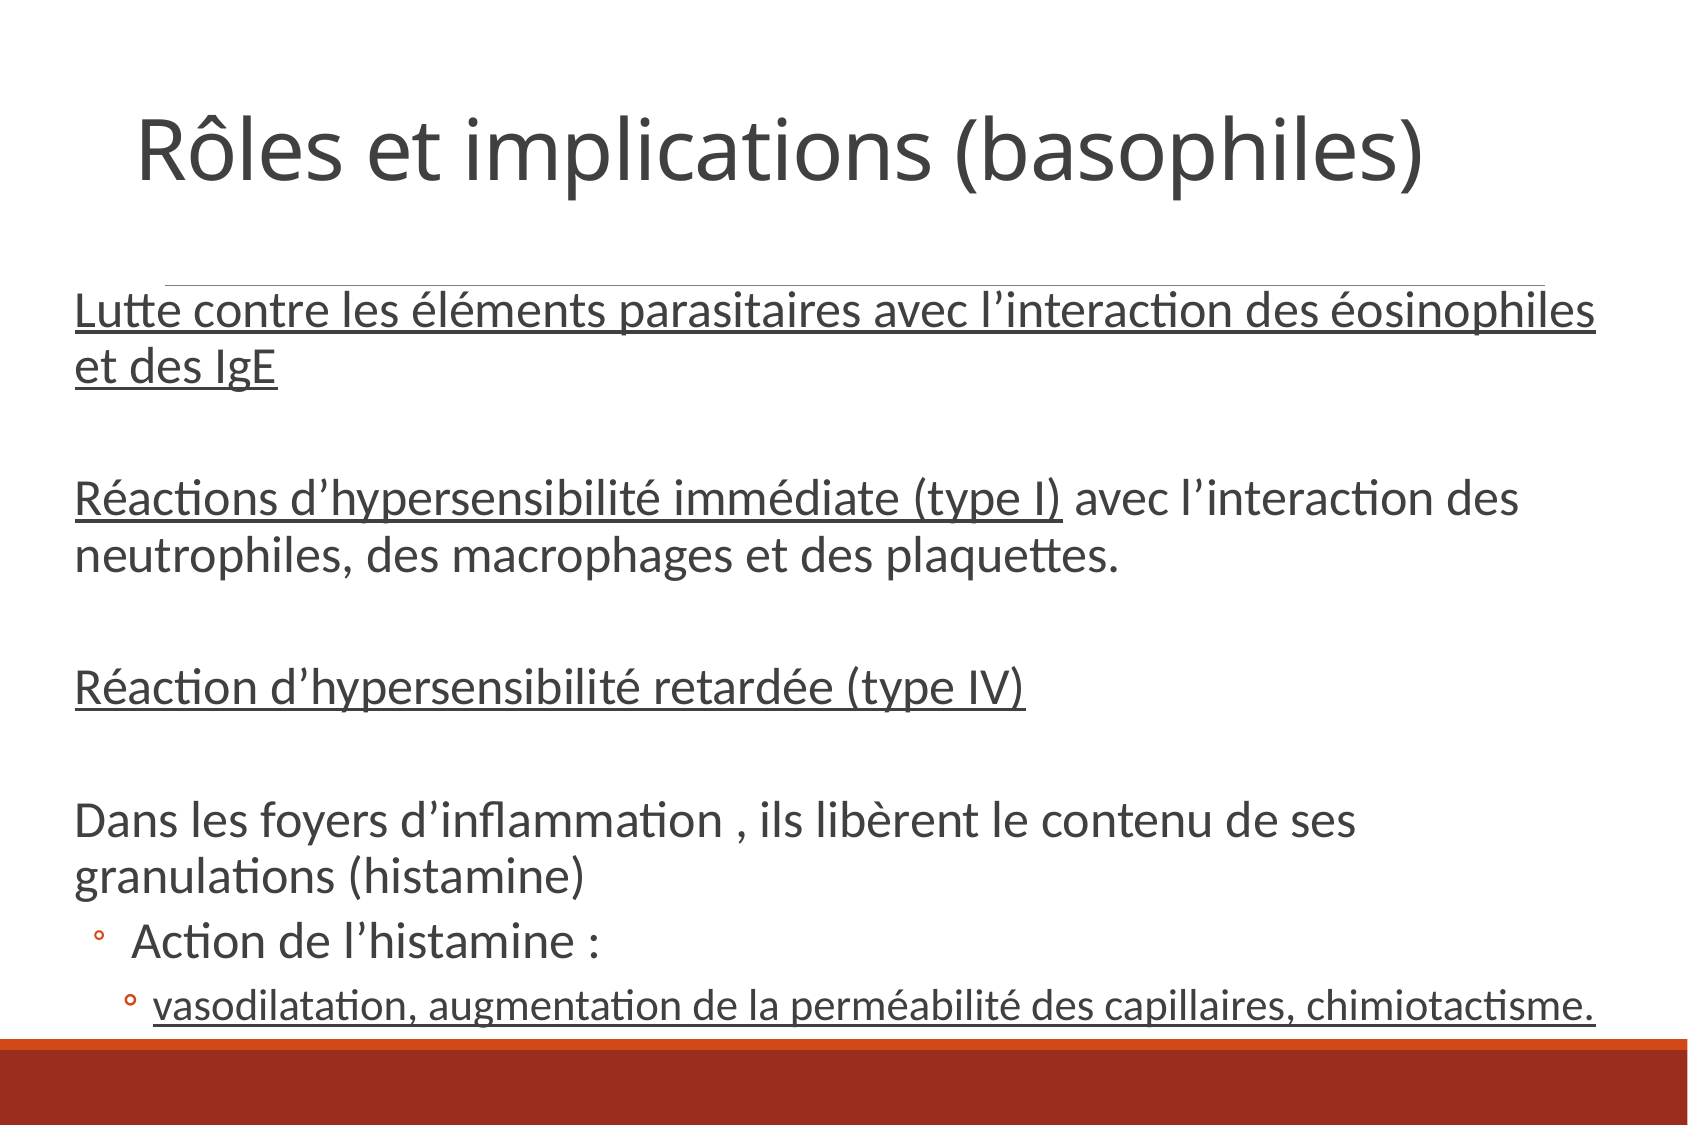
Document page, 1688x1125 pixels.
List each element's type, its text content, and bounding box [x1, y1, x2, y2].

title Rôles et implications (basophiles) [119, 42, 1568, 206]
list Lutte contre les éléments parasitaires avec l’interaction des éosinophiles et des IgE Réactions d’hypersensibilité immédiate (type I) avec l’interaction des neutrophiles, des macrophages et des plaquettes. Réaction d’hypersensibilité retardée (type IV) Dans les foyers d’inflammation , ils libèrent le contenu de ses granulations (histamine) Action de l’histamine : vasodilatation, augmentation de la perméabilité des capillaires, chimiotactisme. [59, 274, 1602, 1061]
